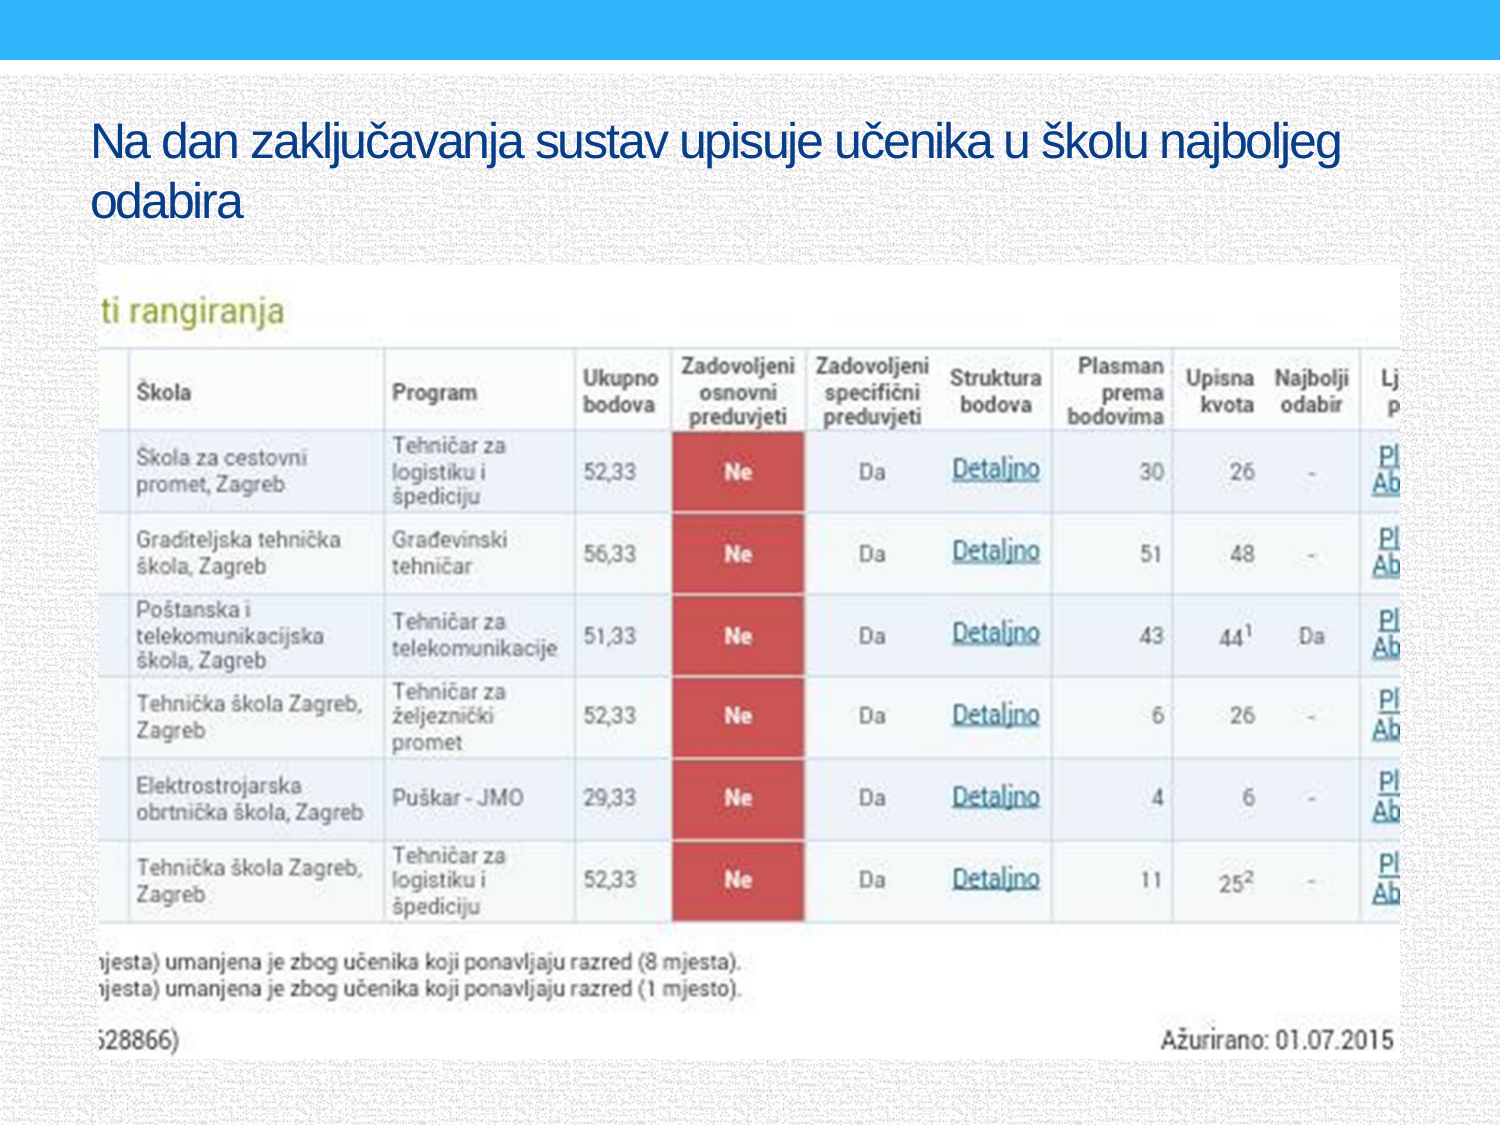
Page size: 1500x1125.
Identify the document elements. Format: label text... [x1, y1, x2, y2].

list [99, 265, 1401, 1060]
title Na dan zaključavanja sustav upisuje učenika u školu najboljeg odabira [75, 87, 1425, 250]
